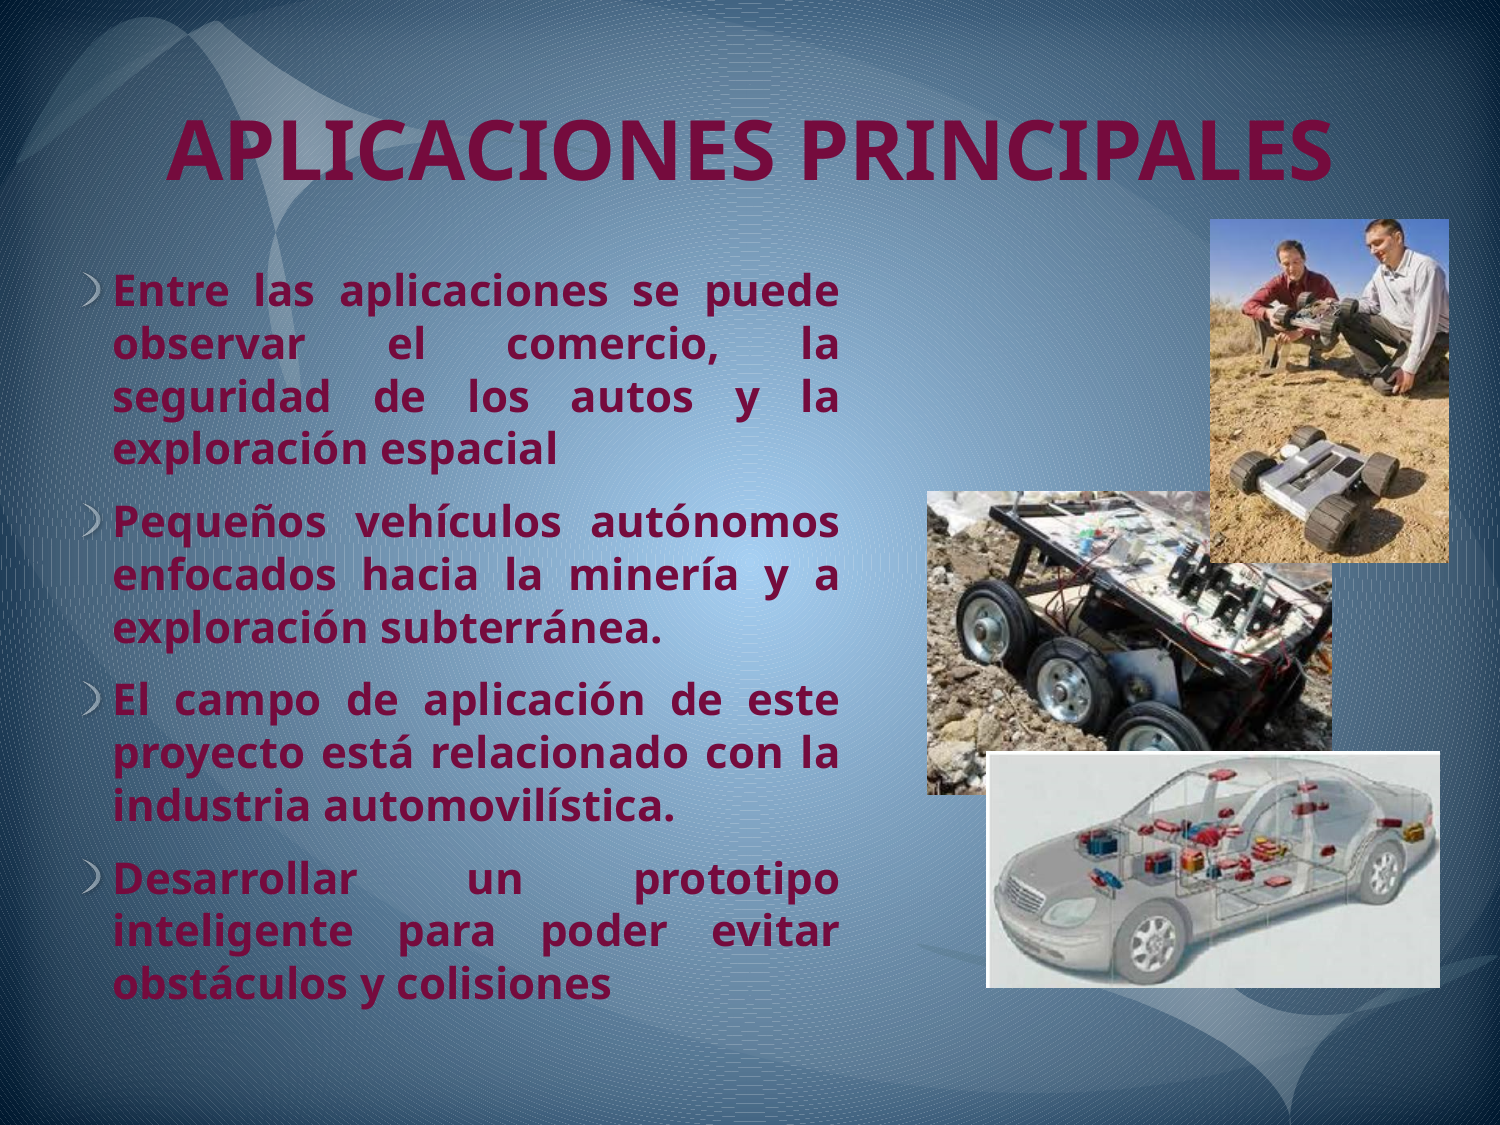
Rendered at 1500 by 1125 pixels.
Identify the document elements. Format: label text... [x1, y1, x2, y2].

list Entre las aplicaciones se puede observar el comercio, la seguridad de los autos y la exploración espacial Pequeños vehículos autónomos enfocados hacia la minería y a exploración subterránea. El campo de aplicación de este proyecto está relacionado con la industria automovilística. Desarrollar un prototipo inteligente para poder evitar obstáculos y colisiones [64, 255, 857, 1031]
text_box APLICACIONES PRINCIPALES [88, 89, 1414, 243]
picture [0, 0, 1500, 1125]
